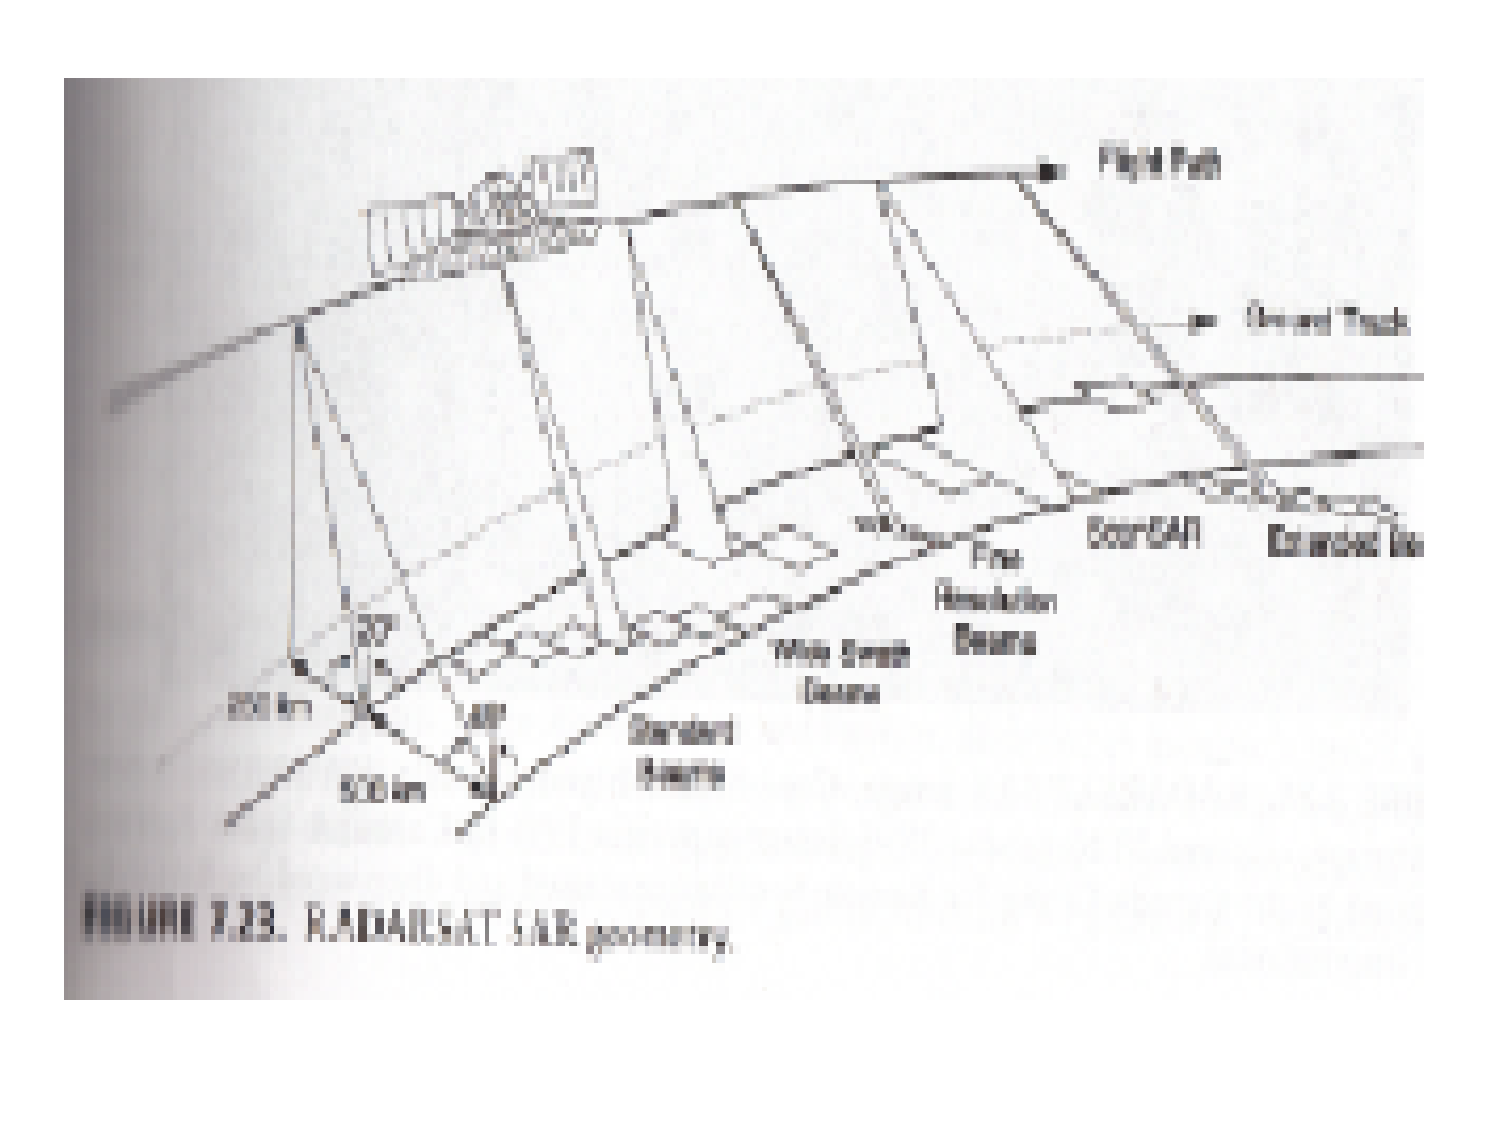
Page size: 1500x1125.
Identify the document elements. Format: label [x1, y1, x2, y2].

picture [64, 77, 1424, 1000]
